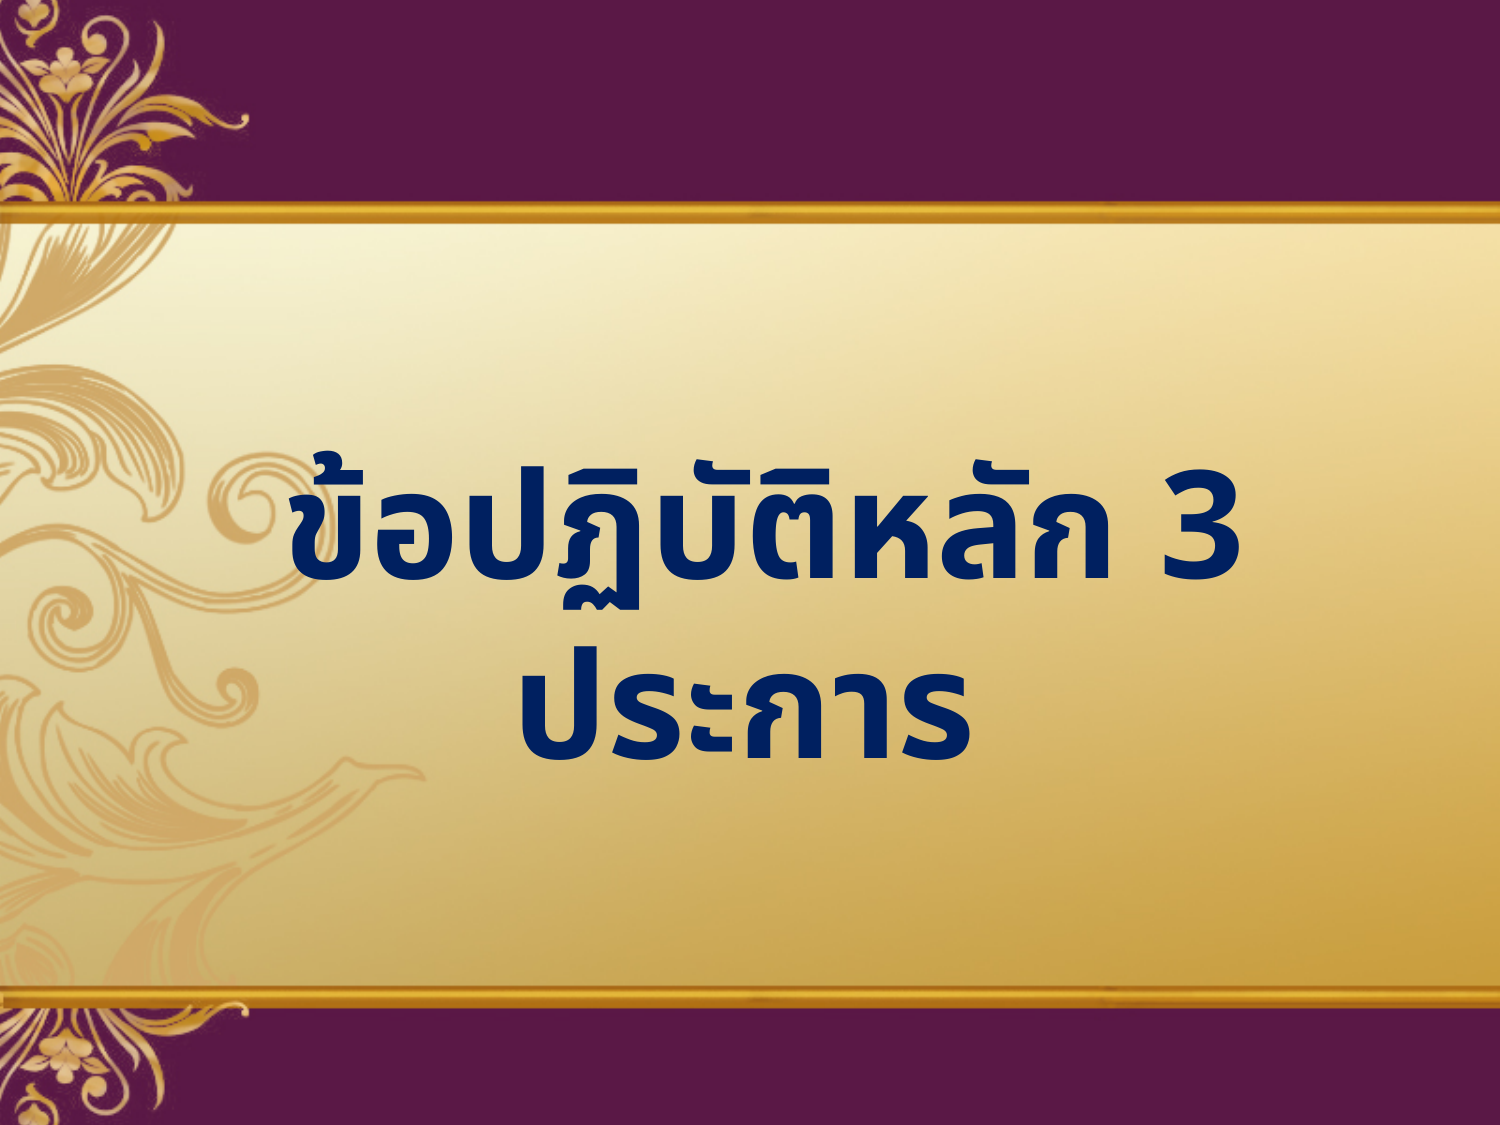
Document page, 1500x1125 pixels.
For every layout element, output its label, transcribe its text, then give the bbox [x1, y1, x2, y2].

picture [0, 0, 1500, 1125]
title ข้อปฏิบัติหลัก 3 ประการ [88, 468, 1439, 750]
